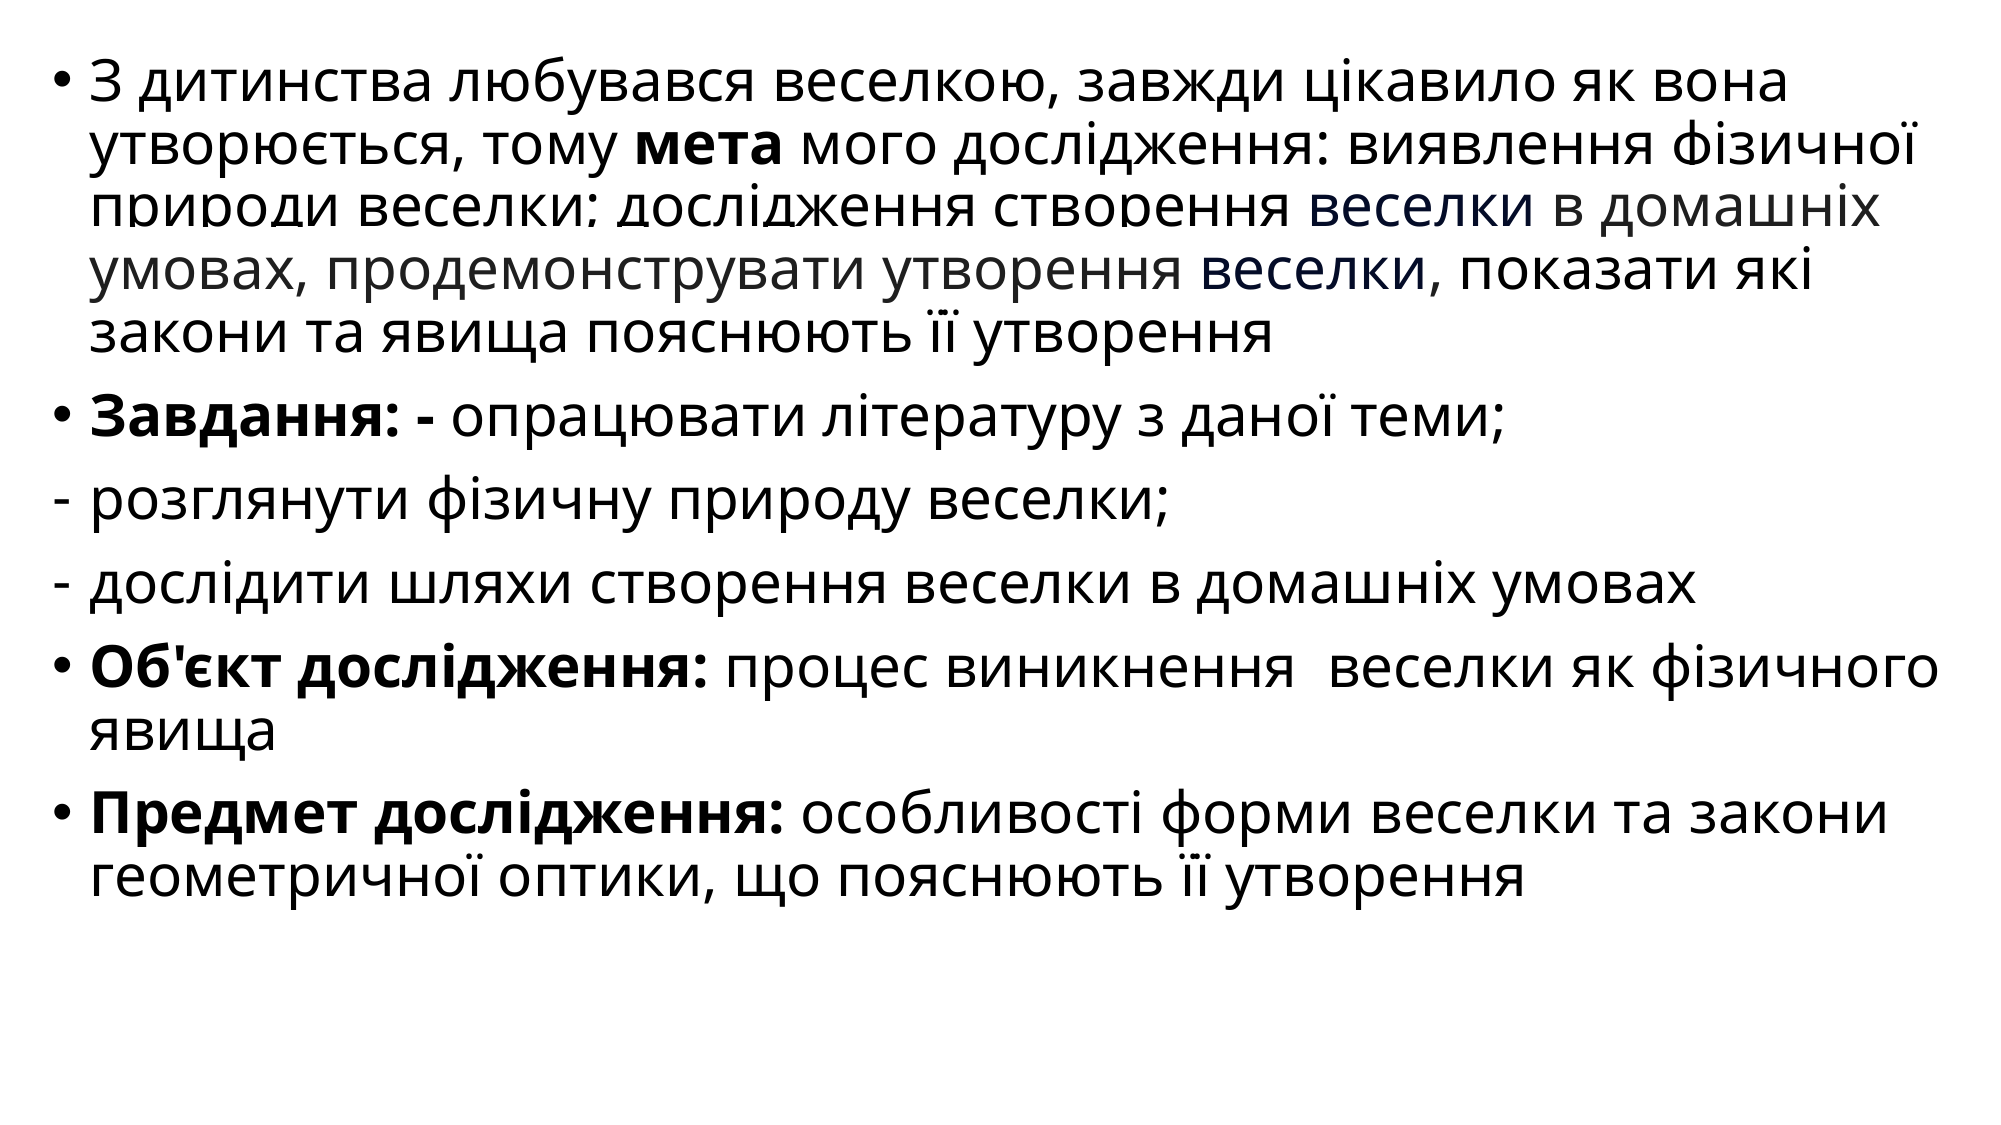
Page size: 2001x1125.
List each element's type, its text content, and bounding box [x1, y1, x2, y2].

list З дитинства любувався веселкою, завжди цікавило як вона утворюється, тому мета мого дослідження: виявлення фізичної природи веселки; дослідження створення веселки в домашніх умовах, продемонструвати утворення веселки, показати які закони та явища пояснюють її утворення Завдання: - опрацювати літературу з даної теми; розглянути фізичну природу веселки; дослідити шляхи створення веселки в домашніх умовах Об'єкт дослідження: процес виникнення веселки як фізичного явища Предмет дослідження: особливості форми веселки та закони геометричної оптики, що пояснюють її утворення [37, 43, 1970, 1104]
